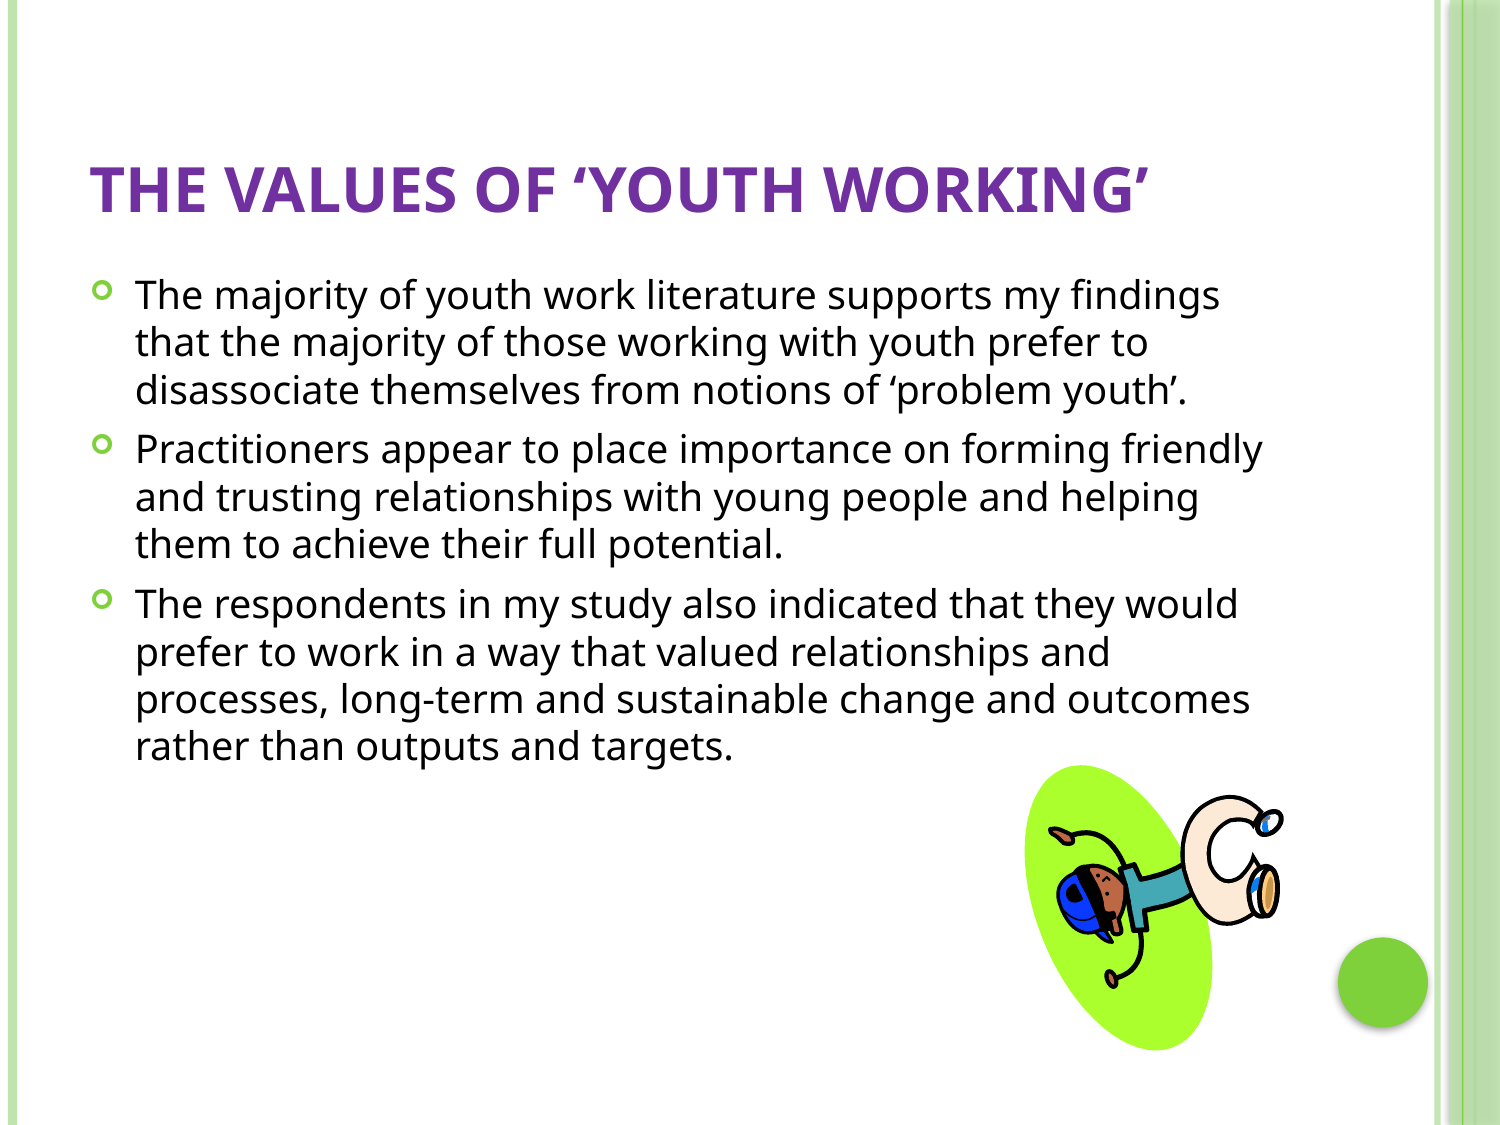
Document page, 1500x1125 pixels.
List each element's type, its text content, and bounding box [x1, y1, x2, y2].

picture [1017, 753, 1318, 1024]
list The majority of youth work literature supports my findings that the majority of those working with youth prefer to disassociate themselves from notions of ‘problem youth’. Practitioners appear to place importance on forming friendly and trusting relationships with young people and helping them to achieve their full potential. The respondents in my study also indicated that they would prefer to work in a way that valued relationships and processes, long-term and sustainable change and outcomes rather than outputs and targets. [75, 262, 1300, 1062]
title The values of ‘youth working’ [75, 45, 1300, 233]
